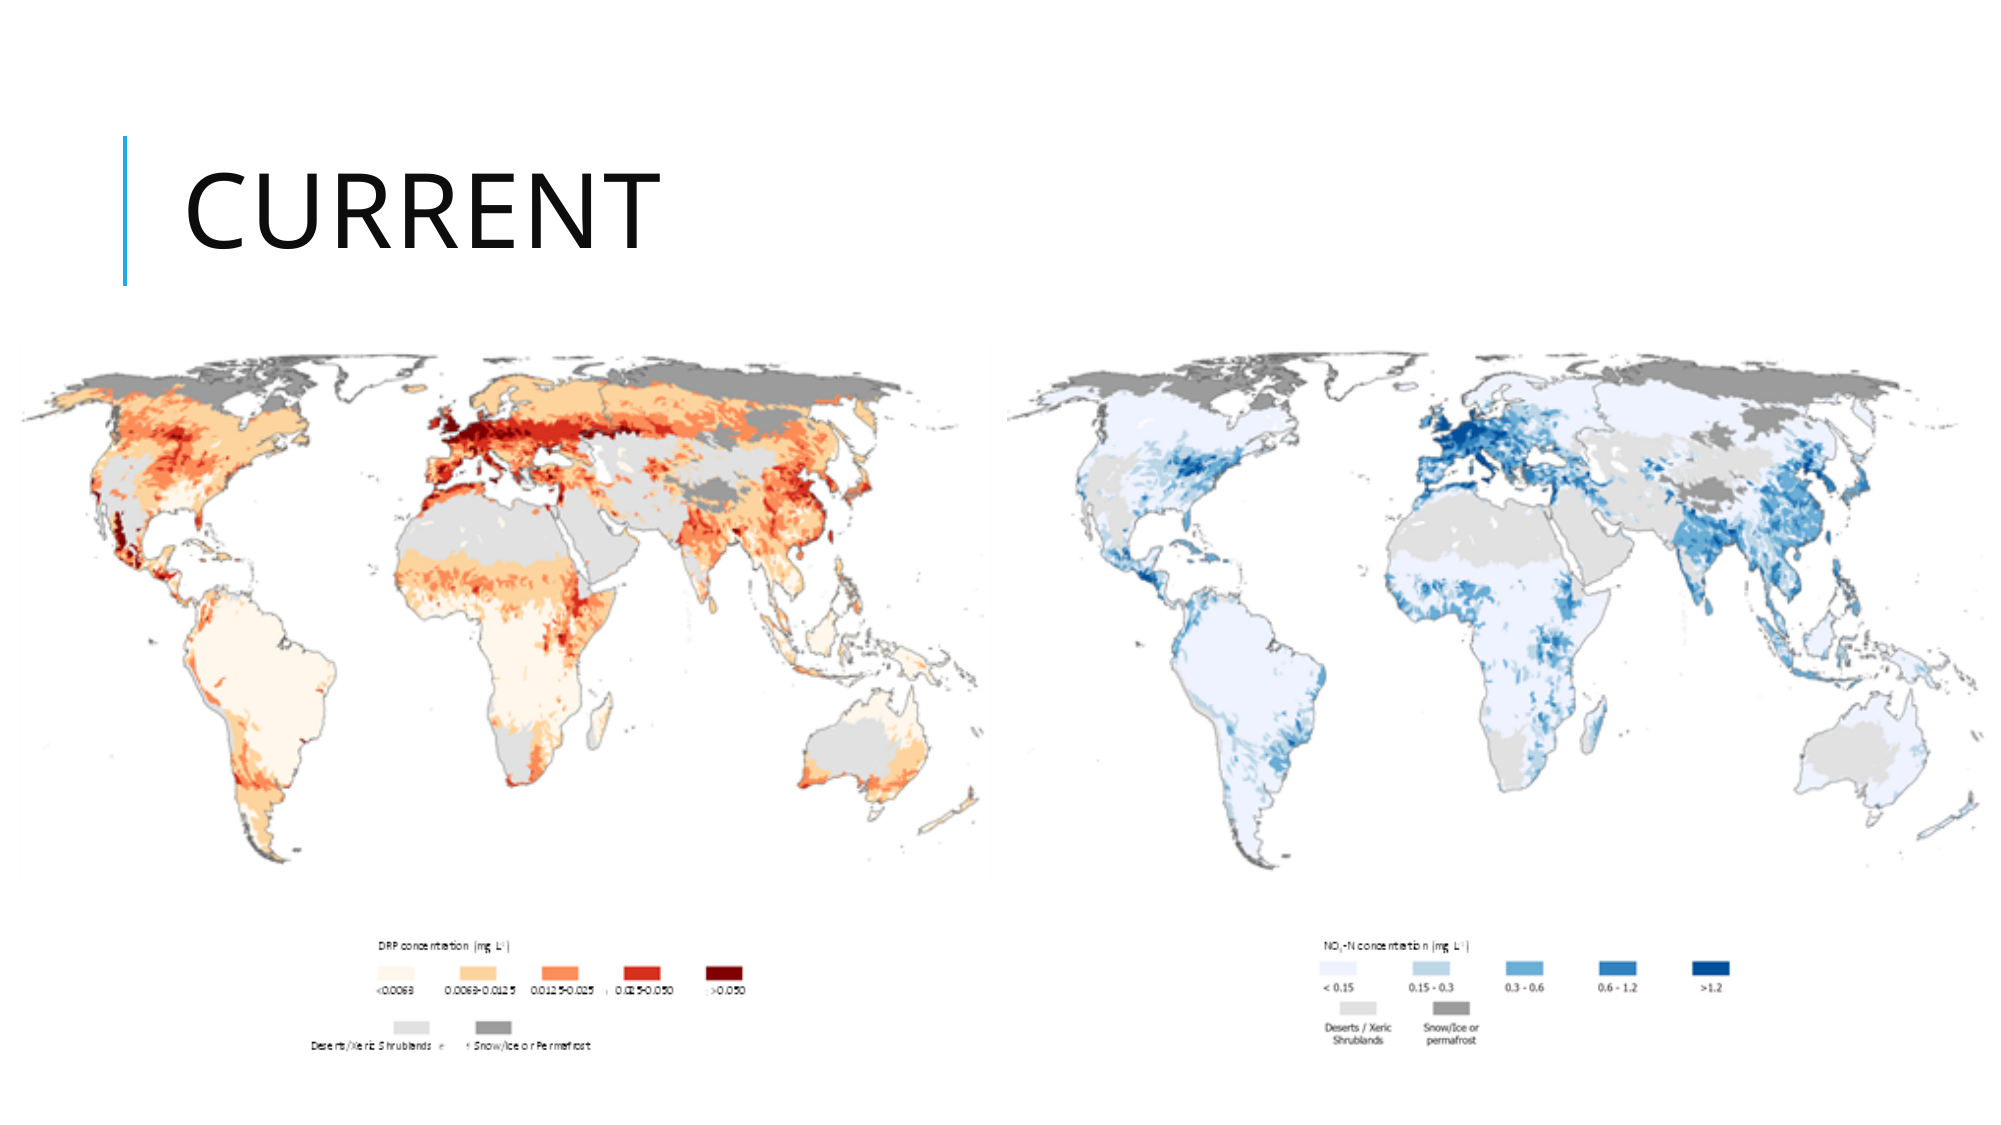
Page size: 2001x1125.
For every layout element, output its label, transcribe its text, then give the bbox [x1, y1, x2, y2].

picture [17, 341, 1001, 882]
picture [298, 939, 755, 1058]
title Current [168, 96, 1763, 338]
picture [1313, 939, 1734, 1049]
picture [1007, 341, 2000, 882]
